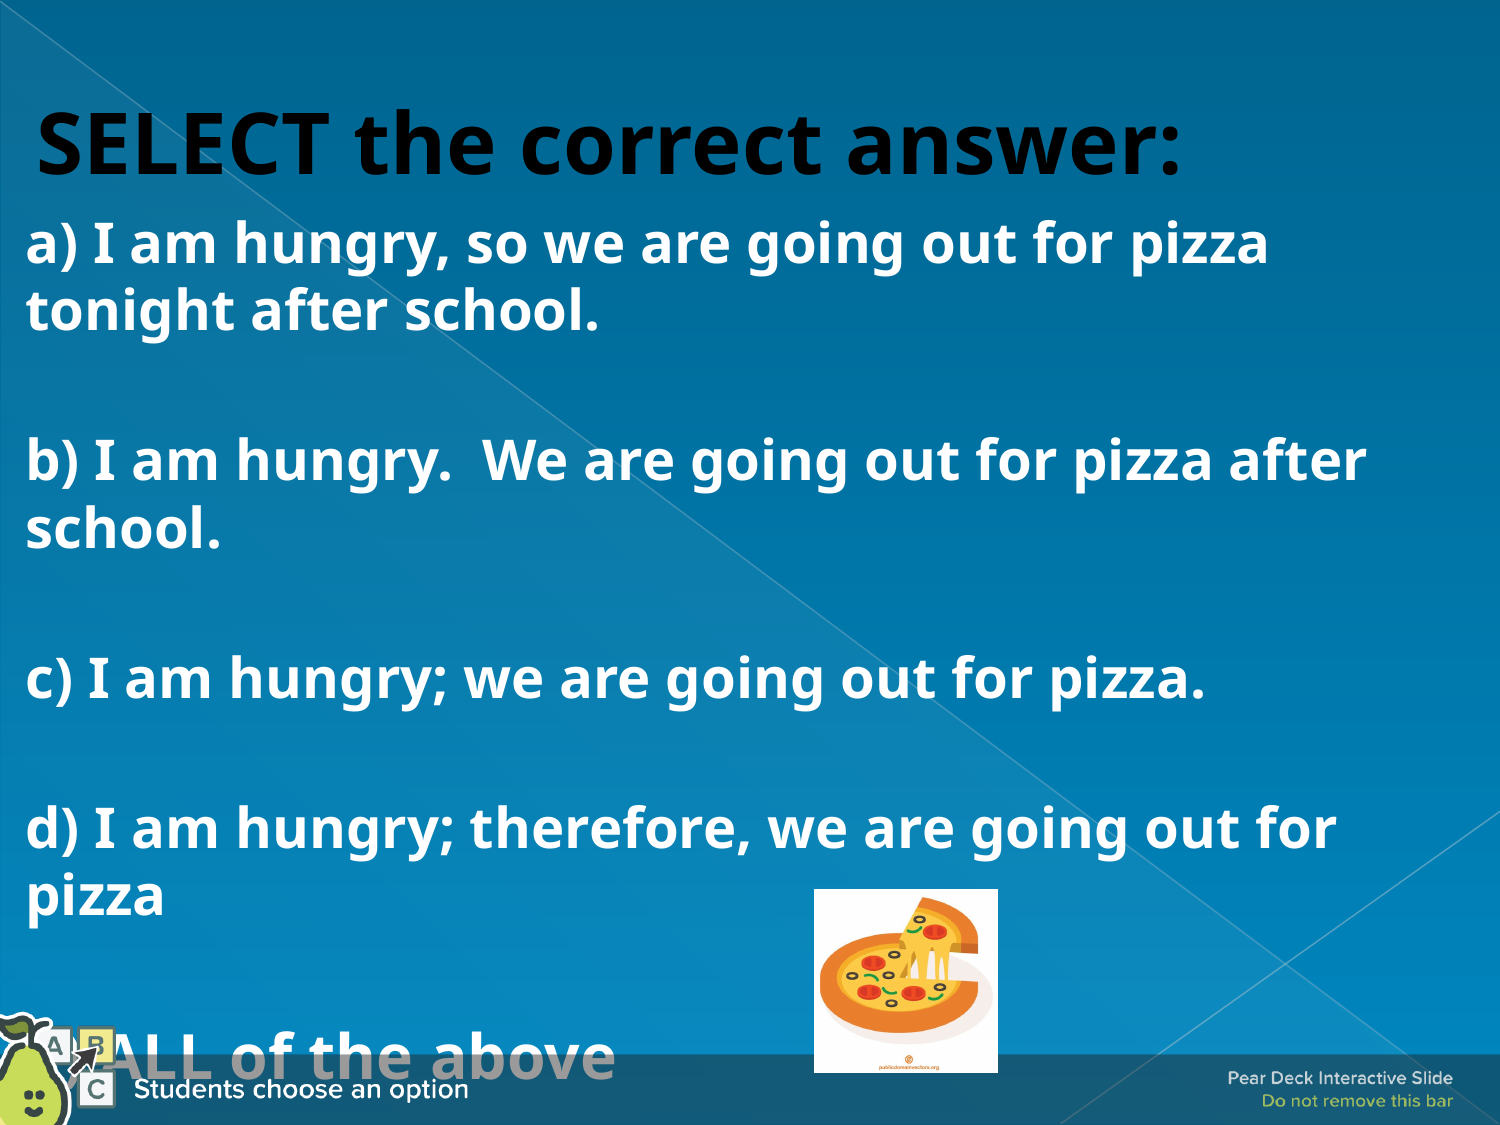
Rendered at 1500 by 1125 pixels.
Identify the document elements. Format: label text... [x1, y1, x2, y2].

list a) I am hungry, so we are going out for pizza tonight after school. b) I am hungry. We are going out for pizza after school. c) I am hungry; we are going out for pizza. d) I am hungry; therefore, we are going out for pizza e) ALL of the above [10, 199, 1476, 1006]
picture [0, 890, 1500, 1125]
title SELECT the correct answer: [21, 25, 1488, 256]
